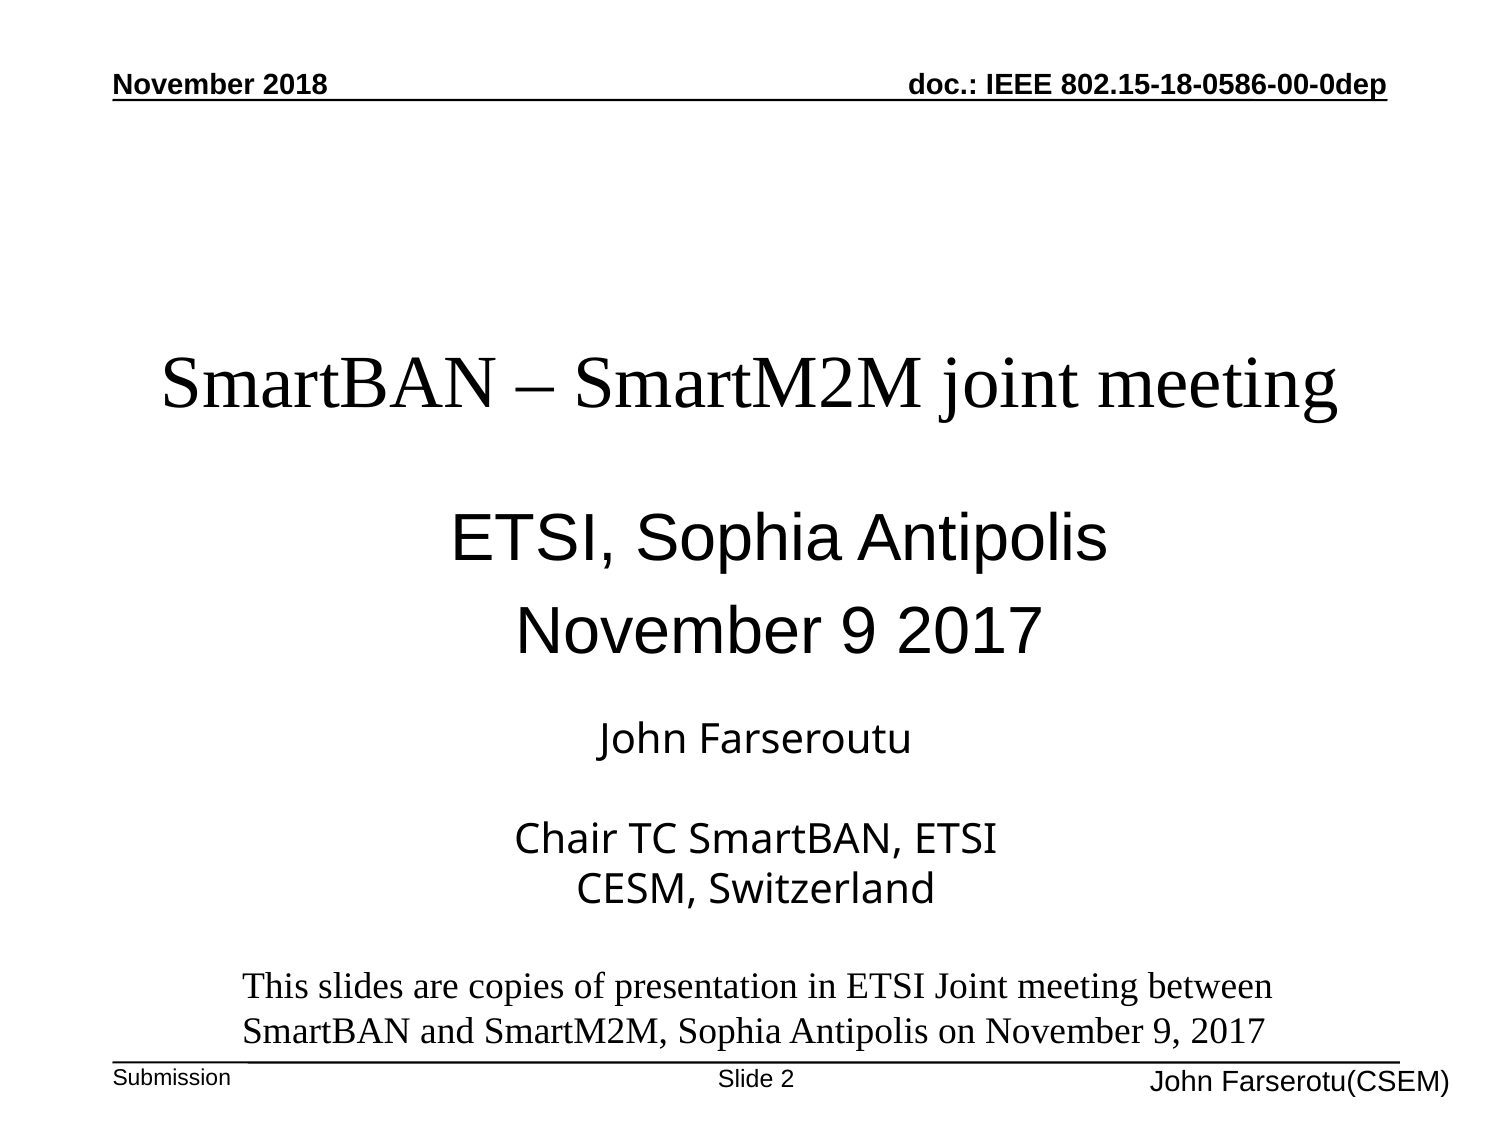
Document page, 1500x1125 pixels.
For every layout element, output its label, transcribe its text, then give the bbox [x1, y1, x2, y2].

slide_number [112, 64, 375, 100]
text_box John Farseroutu Chair TC SmartBAN, ETSI CESM, Switzerland [64, 704, 1447, 920]
title SmartBAN – SmartM2M joint meeting [112, 256, 1388, 498]
subtitle ETSI, Sophia Antipolis November 9 2017 [112, 485, 1448, 769]
text_box This slides are copies of presentation in ETSI Joint meeting between SmartBAN and SmartM2M, Sophia Antipolis on November 9, 2017 [227, 953, 1406, 1059]
slide_number Slide 2 [709, 1062, 803, 1093]
footer John Farserotu(CSEM) [832, 1062, 1459, 1093]
